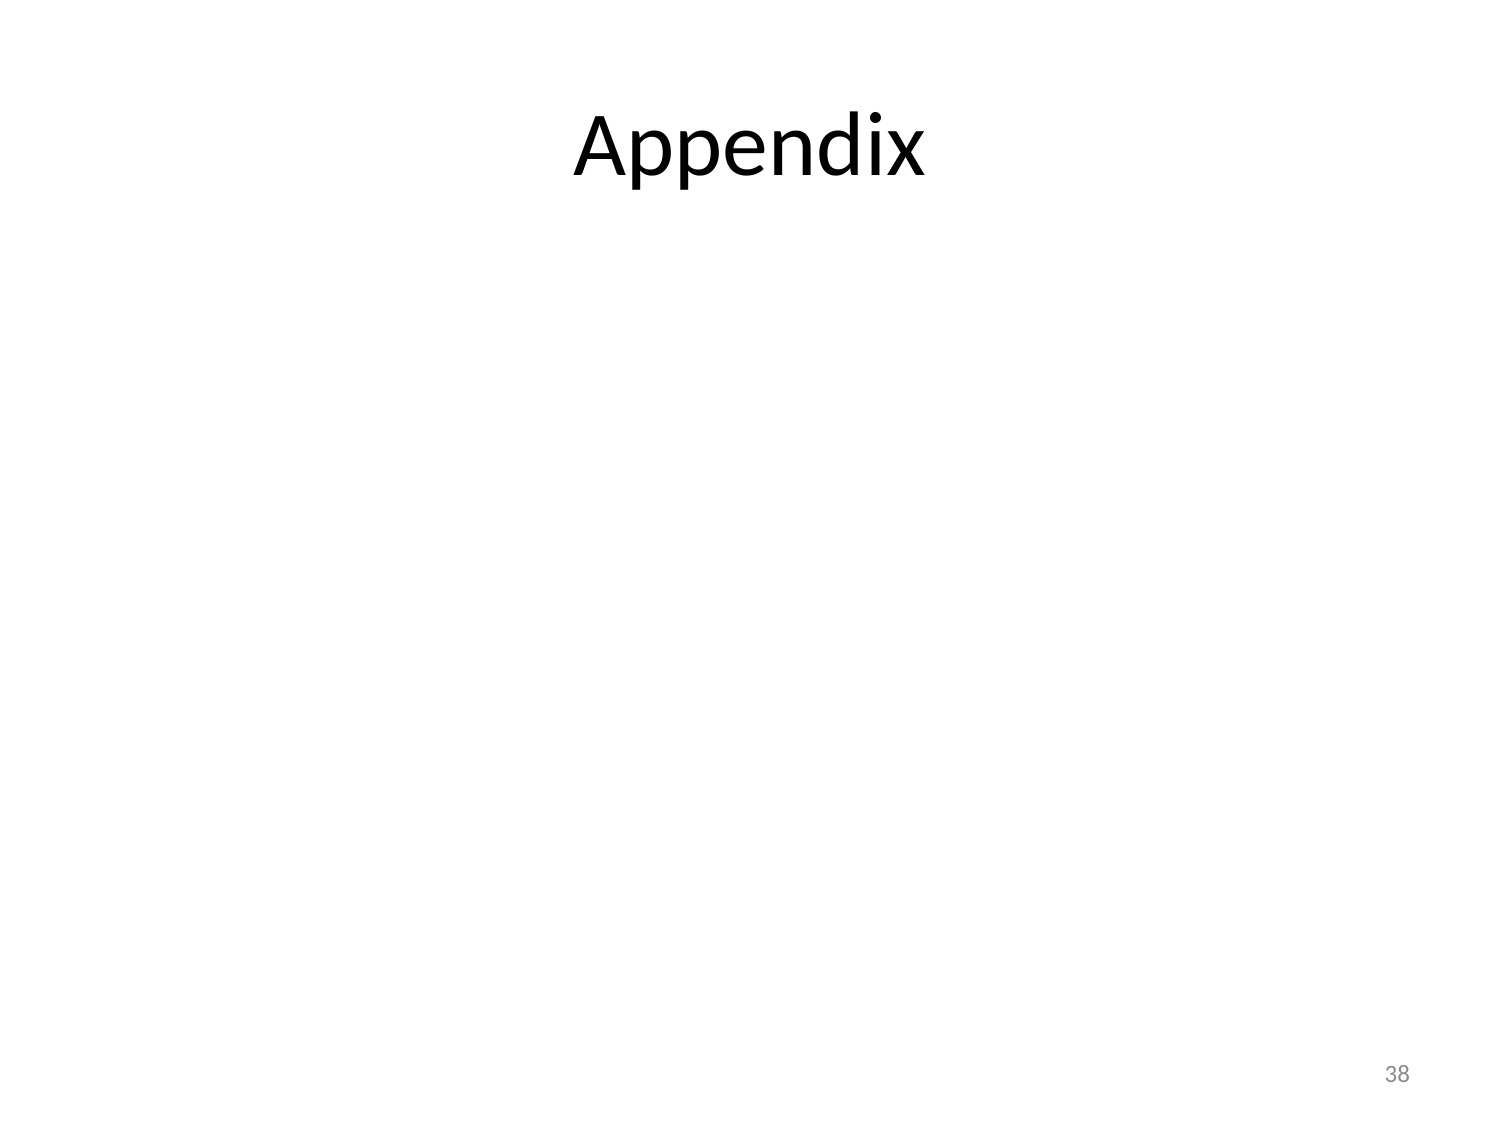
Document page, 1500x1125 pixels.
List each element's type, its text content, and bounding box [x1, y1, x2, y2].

title Appendix [75, 45, 1425, 233]
slide_number 38 [1074, 1042, 1425, 1103]
